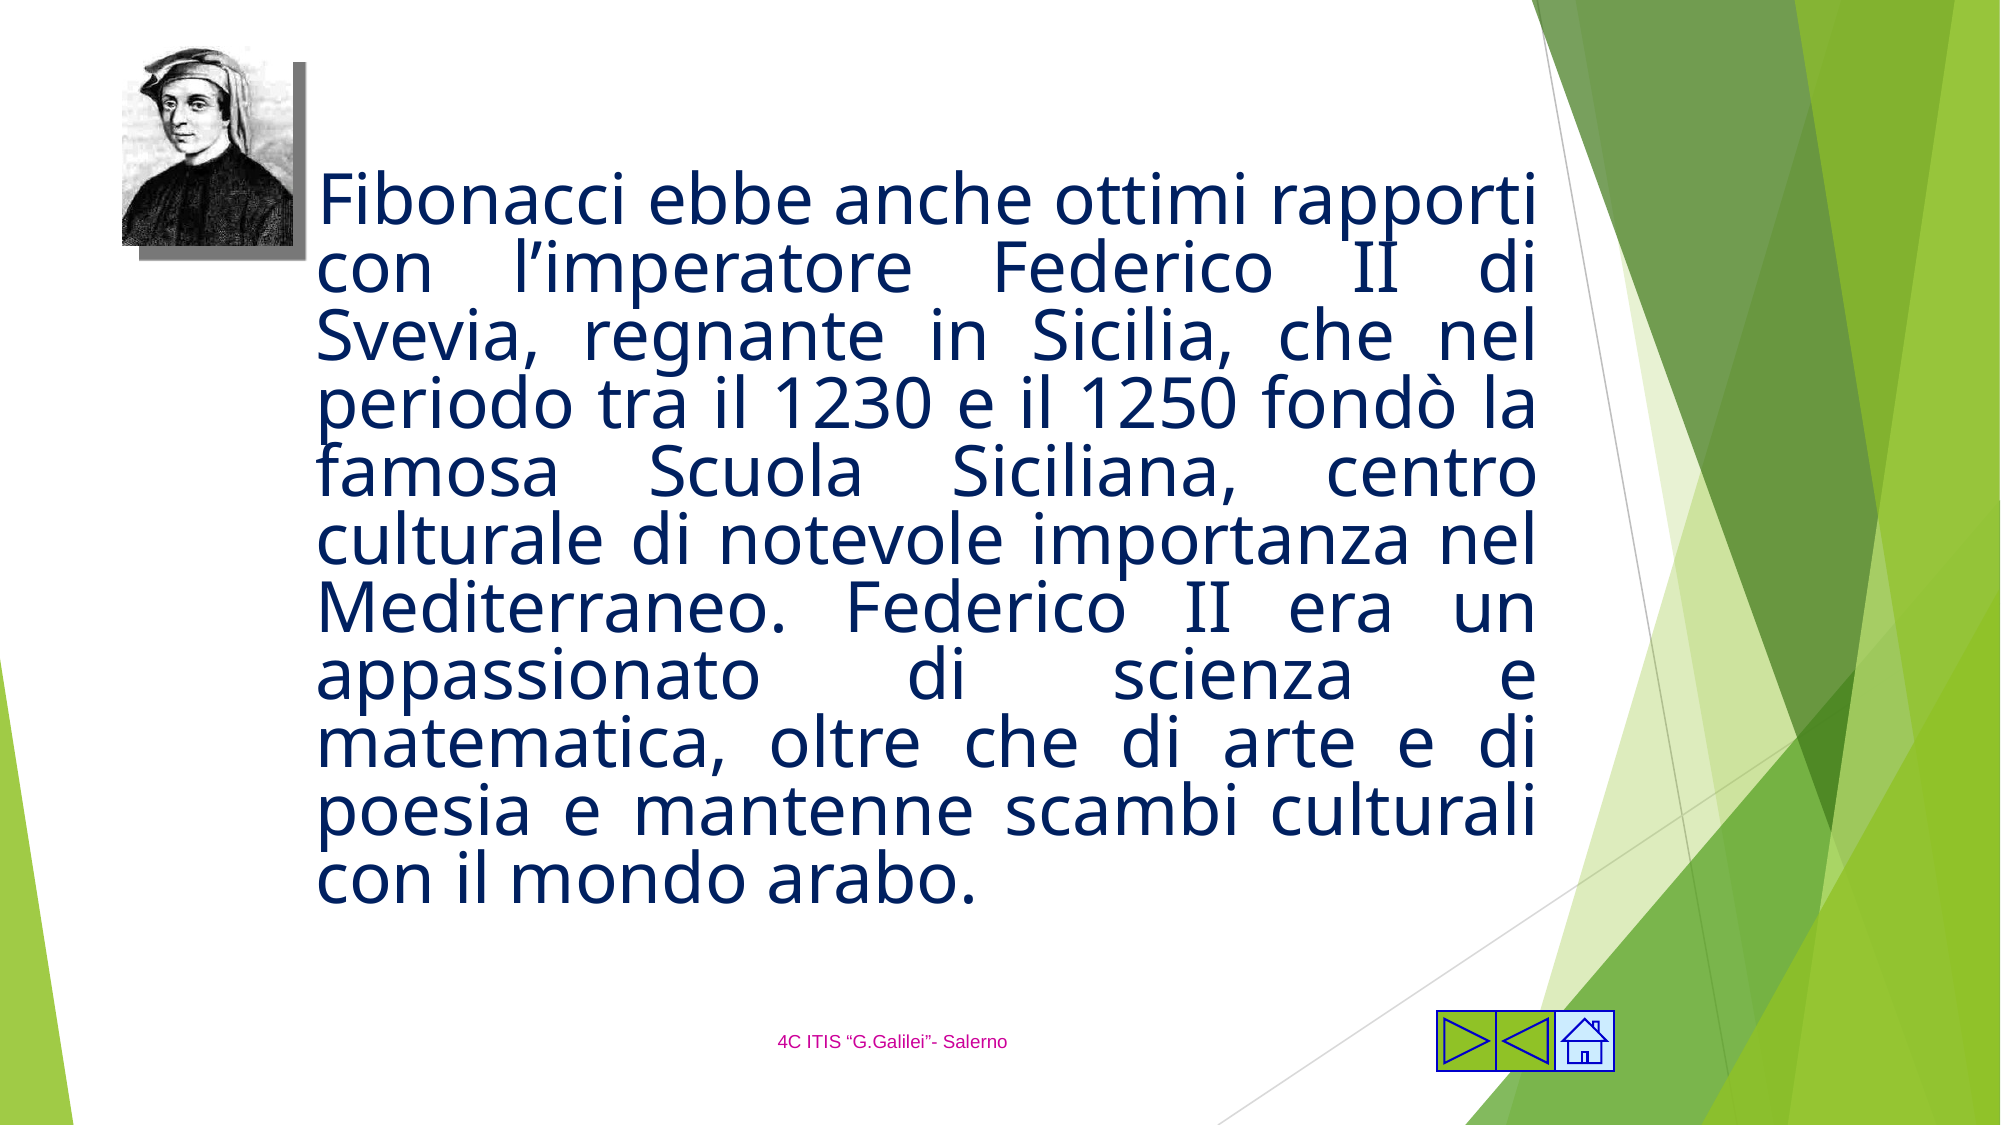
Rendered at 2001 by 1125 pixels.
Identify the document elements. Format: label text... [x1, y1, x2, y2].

text_box [1497, 1011, 1556, 1071]
text_box [1436, 1011, 1497, 1071]
text_box [1556, 1011, 1615, 1071]
text_box 4C ITIS “G.Galilei”- Salerno [376, 1011, 1410, 1072]
picture [122, 46, 293, 246]
list Fibonacci ebbe anche ottimi rapporti con l’imperatore Federico II di Svevia, regnante in Sicilia, che nel periodo tra il 1230 e il 1250 fondò la famosa Scuola Siciliana, centro culturale di notevole importanza nel Mediterraneo. Federico II era un appassionato di scienza e matematica, oltre che di arte e di poesia e mantenne scambi culturali con il mondo arabo. [244, 162, 1556, 1002]
text_box 70 [1409, 991, 1522, 1051]
